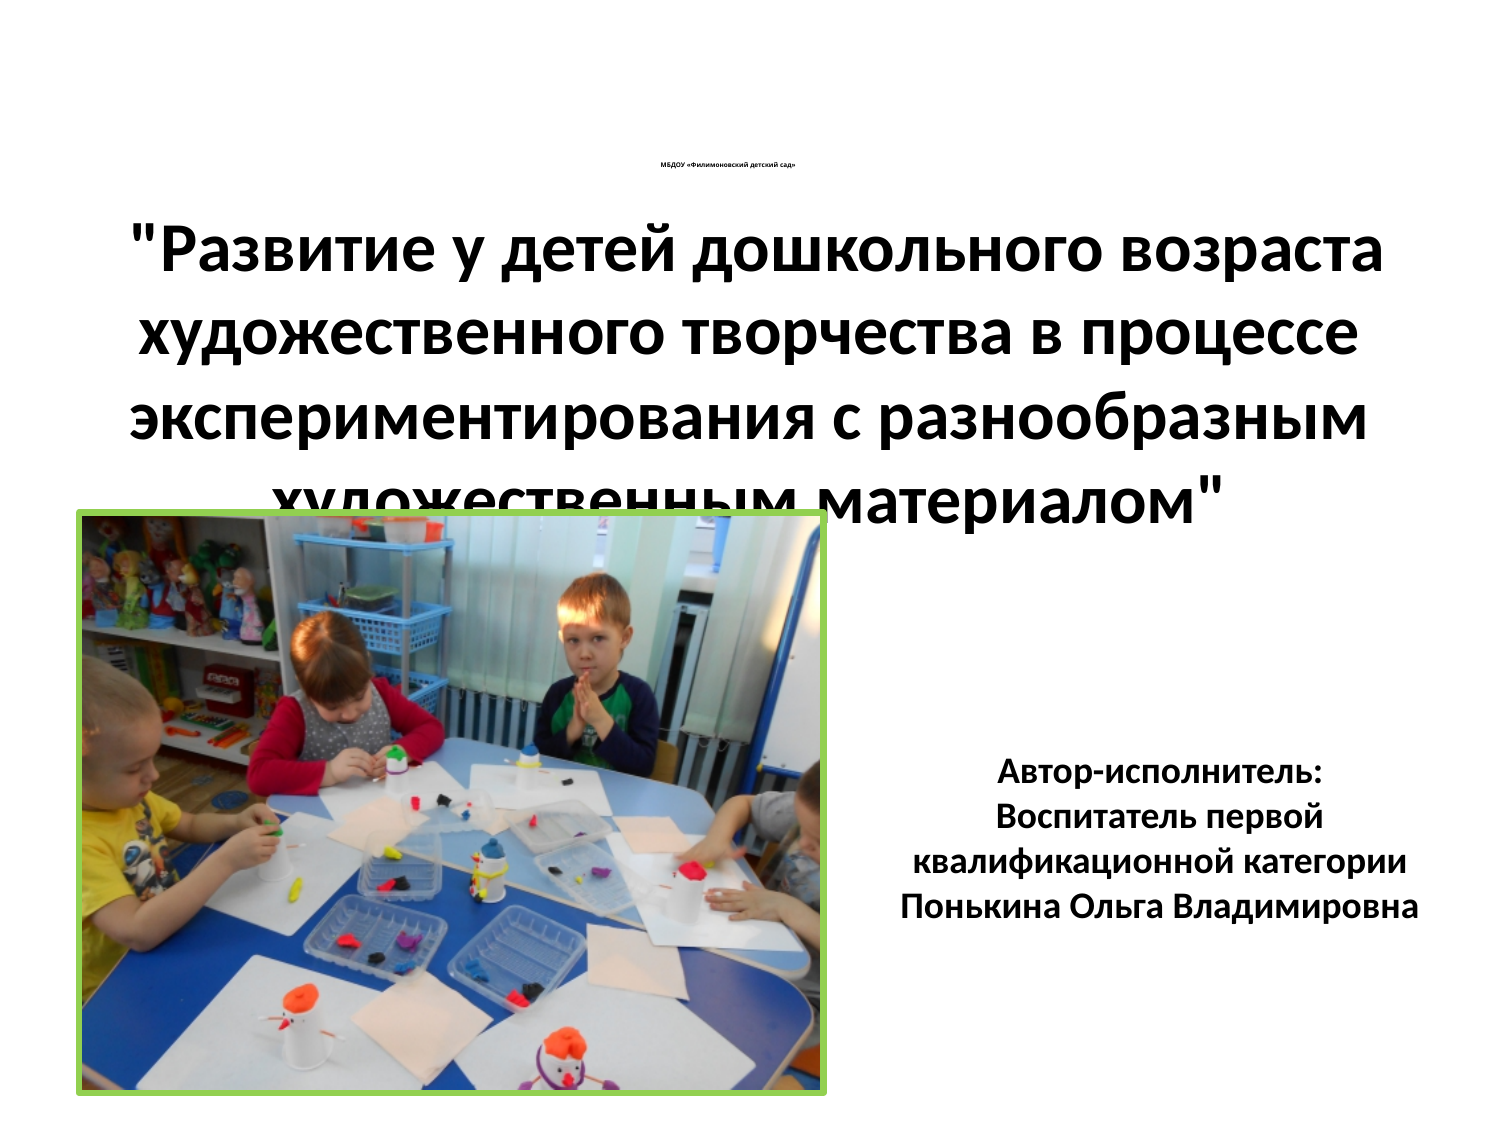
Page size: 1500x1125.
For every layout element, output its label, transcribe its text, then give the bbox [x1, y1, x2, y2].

picture [81, 515, 821, 1091]
text_box Автор-исполнитель: Воспитатель первой квалификационной категории Понькина Ольга Владимировна [878, 738, 1442, 1029]
subtitle "Развитие у детей дошкольного возраста художественного творчества в процессе экспериментирования с разнообразным художественным материалом" [58, 140, 1442, 551]
